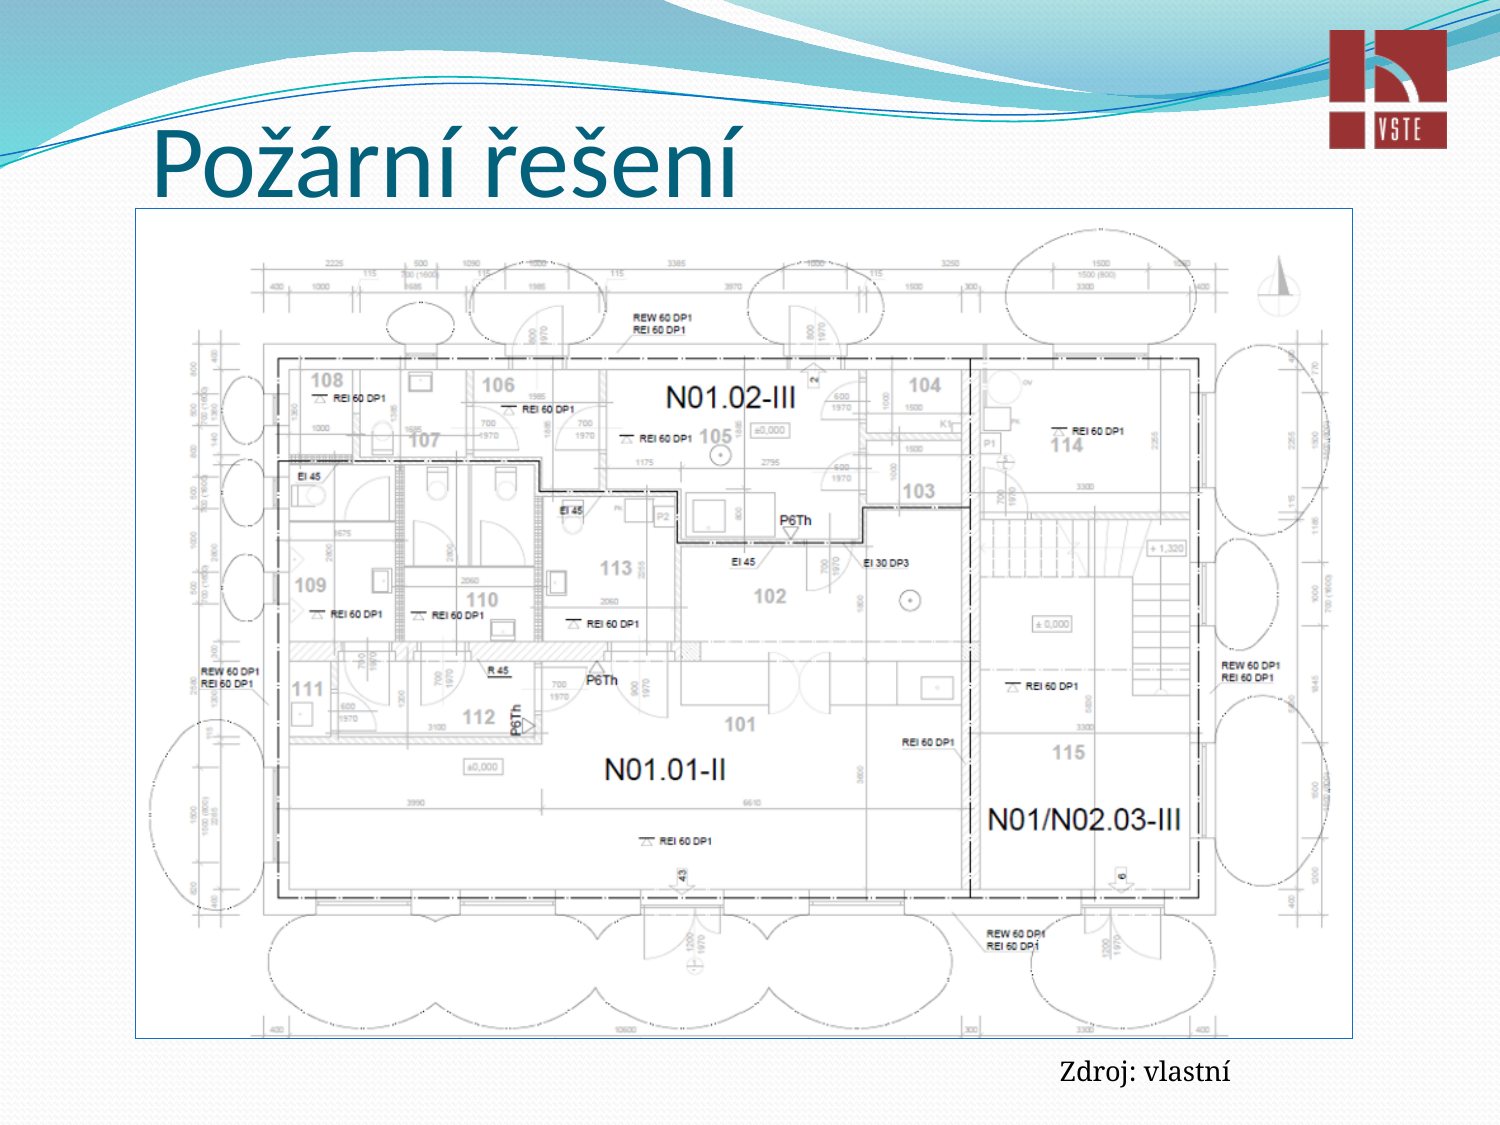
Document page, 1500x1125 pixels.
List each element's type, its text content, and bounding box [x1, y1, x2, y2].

text_box Zdroj: vlastní [1045, 1049, 1353, 1094]
picture [1328, 30, 1448, 150]
title Požární řešení [150, 30, 1500, 219]
picture [135, 207, 1353, 1039]
